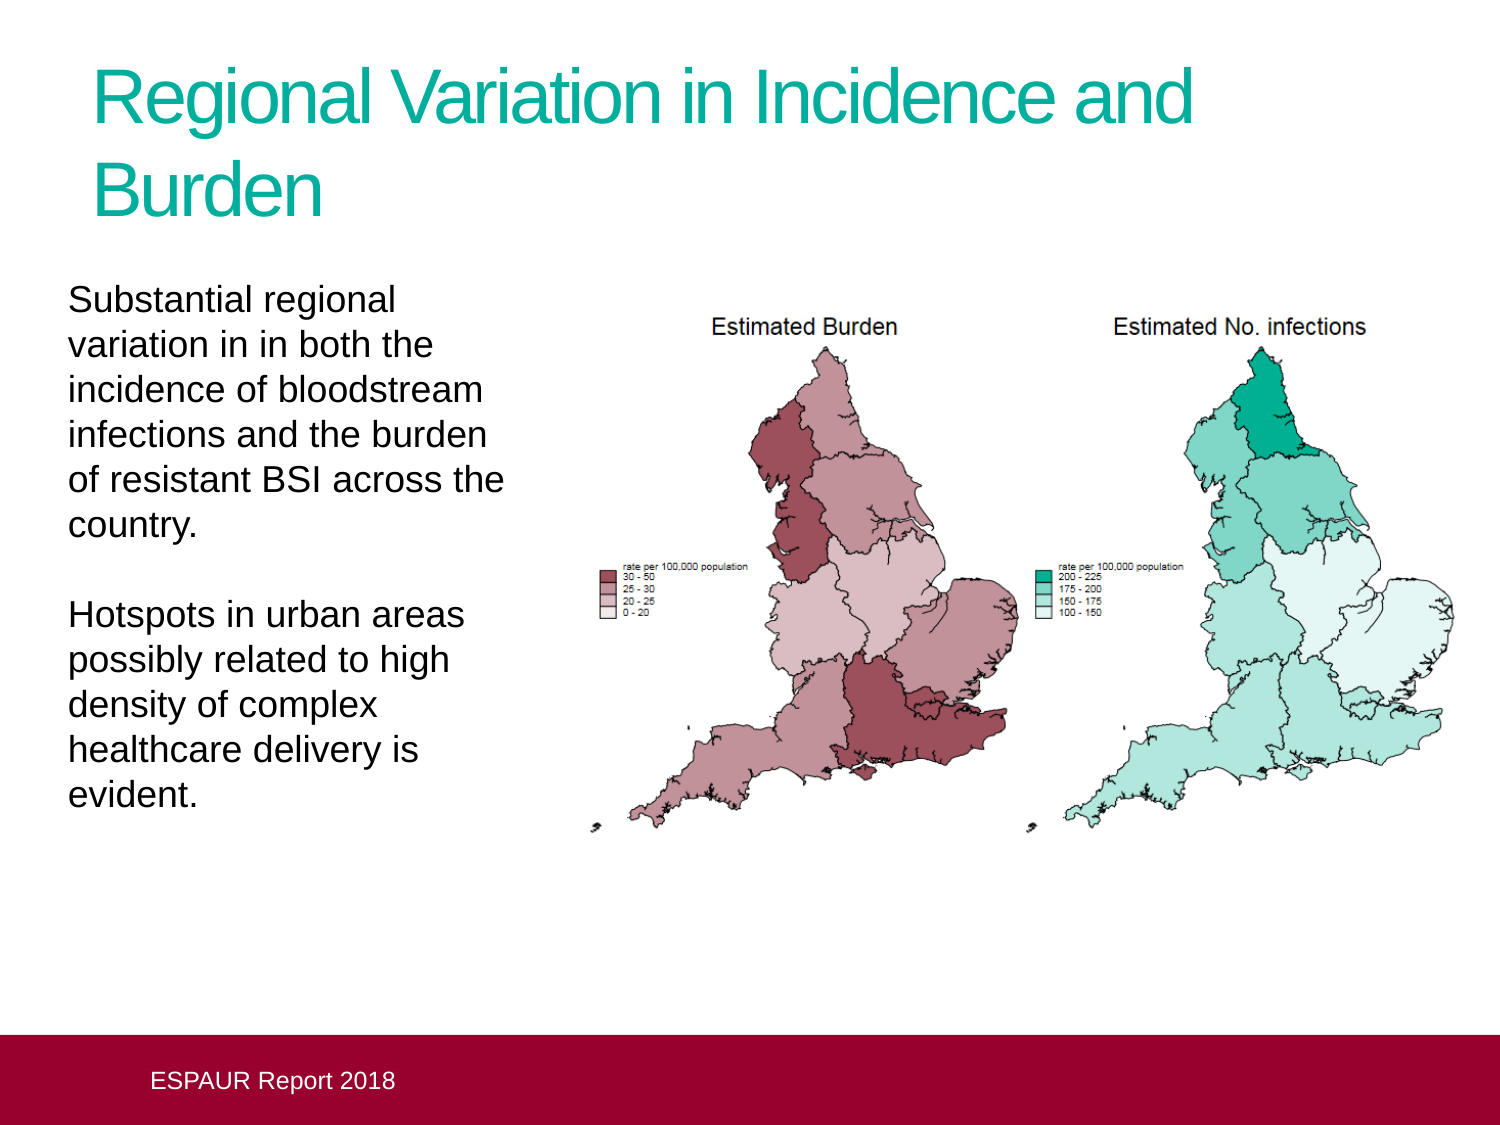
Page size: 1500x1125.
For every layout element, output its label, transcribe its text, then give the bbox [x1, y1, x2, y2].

picture [572, 247, 1473, 902]
slide_number ESPAUR Report 2018 [0, 1034, 1500, 1125]
title Regional Variation in Incidence and Burden [91, 45, 1409, 233]
text_box Substantial regional variation in in both the incidence of bloodstream infections and the burden of resistant BSI across the country. Hotspots in urban areas possibly related to high density of complex healthcare delivery is evident. [53, 267, 526, 882]
